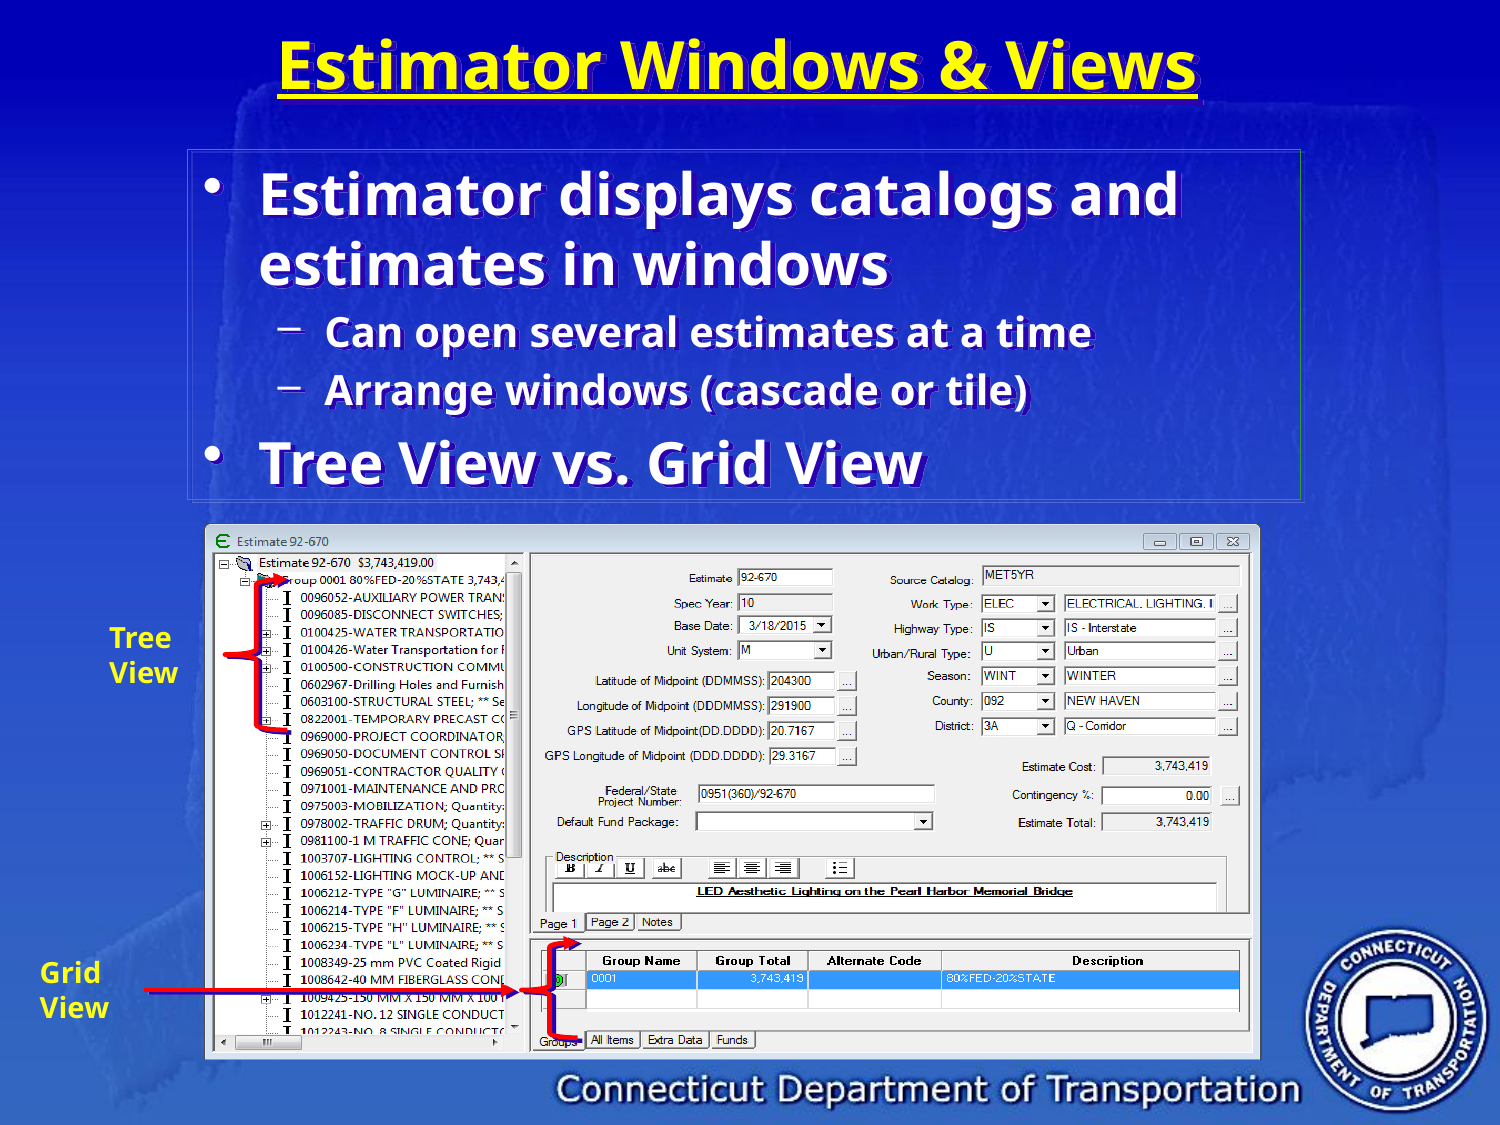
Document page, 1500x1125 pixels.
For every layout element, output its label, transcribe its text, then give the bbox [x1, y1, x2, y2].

text_box Grid View [24, 947, 138, 1032]
list Estimator displays catalogs and estimates in windows Can open several estimates at a time Arrange windows (cascade or tile) Tree View vs. Grid View [187, 149, 1301, 500]
title Estimator Windows & Views [99, 0, 1376, 125]
picture [0, 0, 1500, 1125]
text_box Tree View [94, 611, 195, 697]
